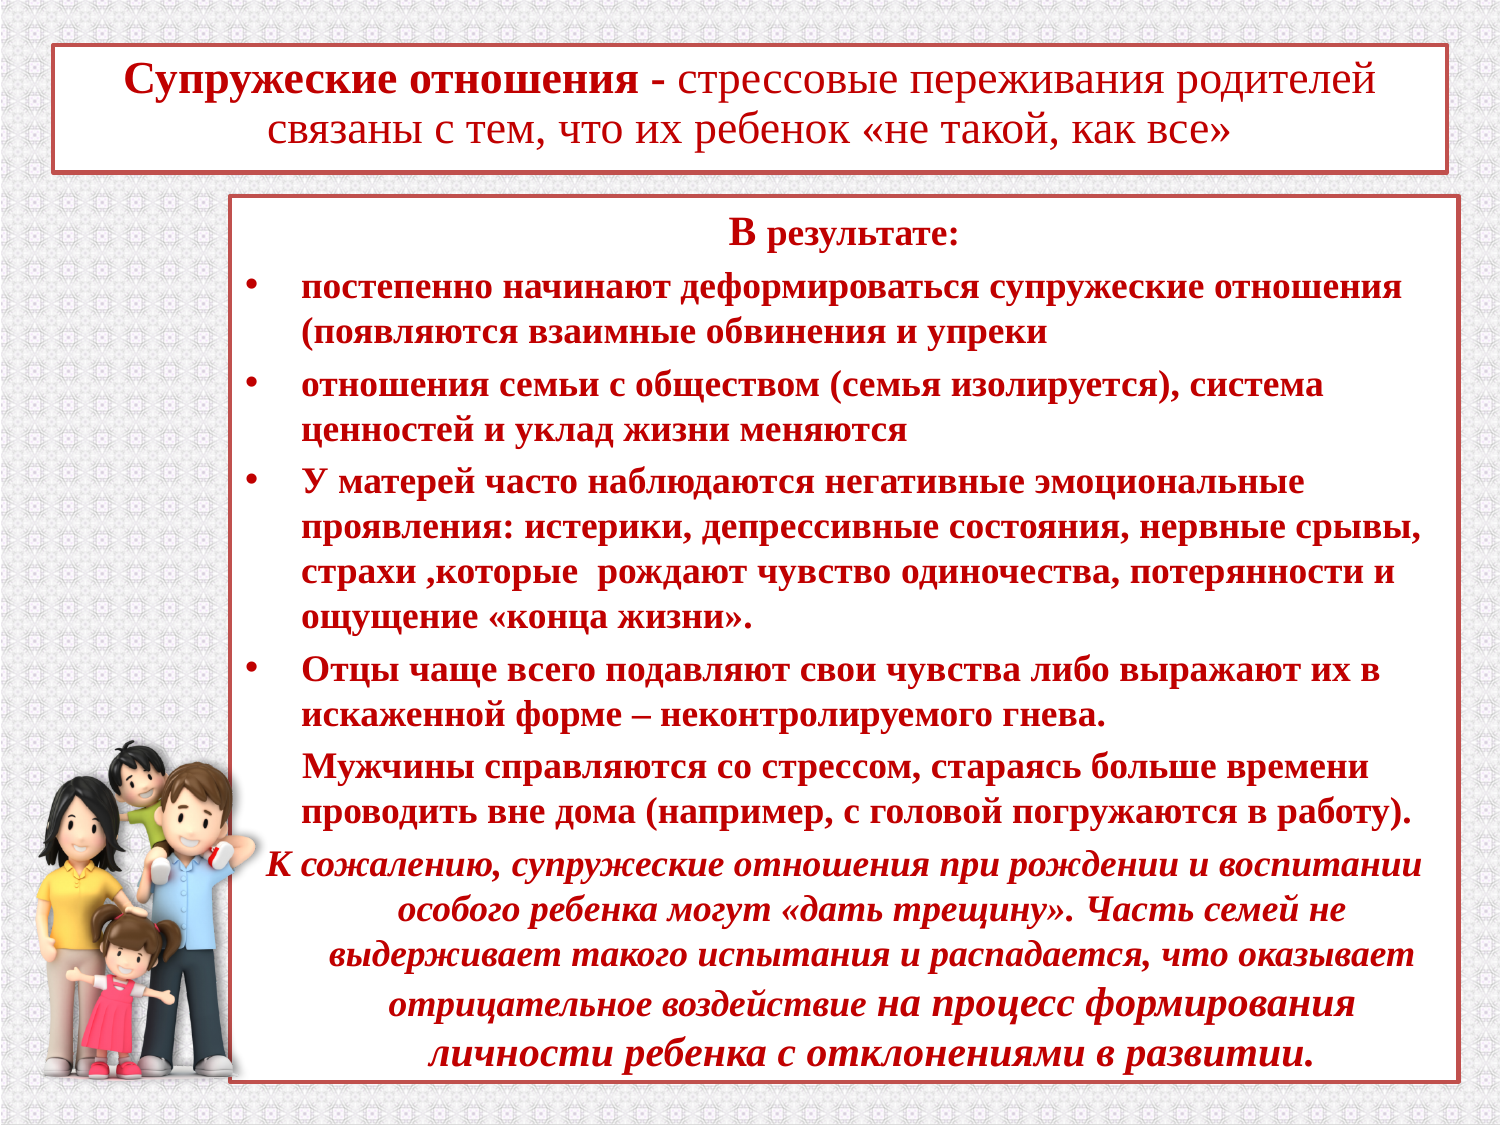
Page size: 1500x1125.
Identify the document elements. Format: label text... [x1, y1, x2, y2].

text_box В результате: постепенно начинают деформироваться супружеские отношения (появляются взаимные обвинения и упреки отношения семьи с обществом (семья изолируется), система ценностей и уклад жизни меняются У матерей часто наблюдаются негативные эмоциональные проявления: истерики, депрессивные состояния, нервные срывы, страхи ,которые рождают чувство одиночества, потерянности и ощущение «конца жизни». Отцы чаще всего подавляют свои чувства либо выражают их в искаженной форме – неконтролируемого гнева. Мужчины справляются со стрессом, стараясь больше времени проводить вне дома (например, с головой погружаются в работу). К сожалению, супружеские отношения при рождении и воспитании особого ребенка могут «дать трещину». Часть семей не выдерживает такого испытания и распадается, что оказывает отрицательное воздействие на процесс формирования личности ребенка с отклонениями в развитии. [230, 196, 1459, 1083]
text_box Супружеские отношения - стрессовые переживания родителей связаны с тем, что их ребенок «не такой, как все» [53, 45, 1447, 173]
picture [0, 0, 1500, 1125]
